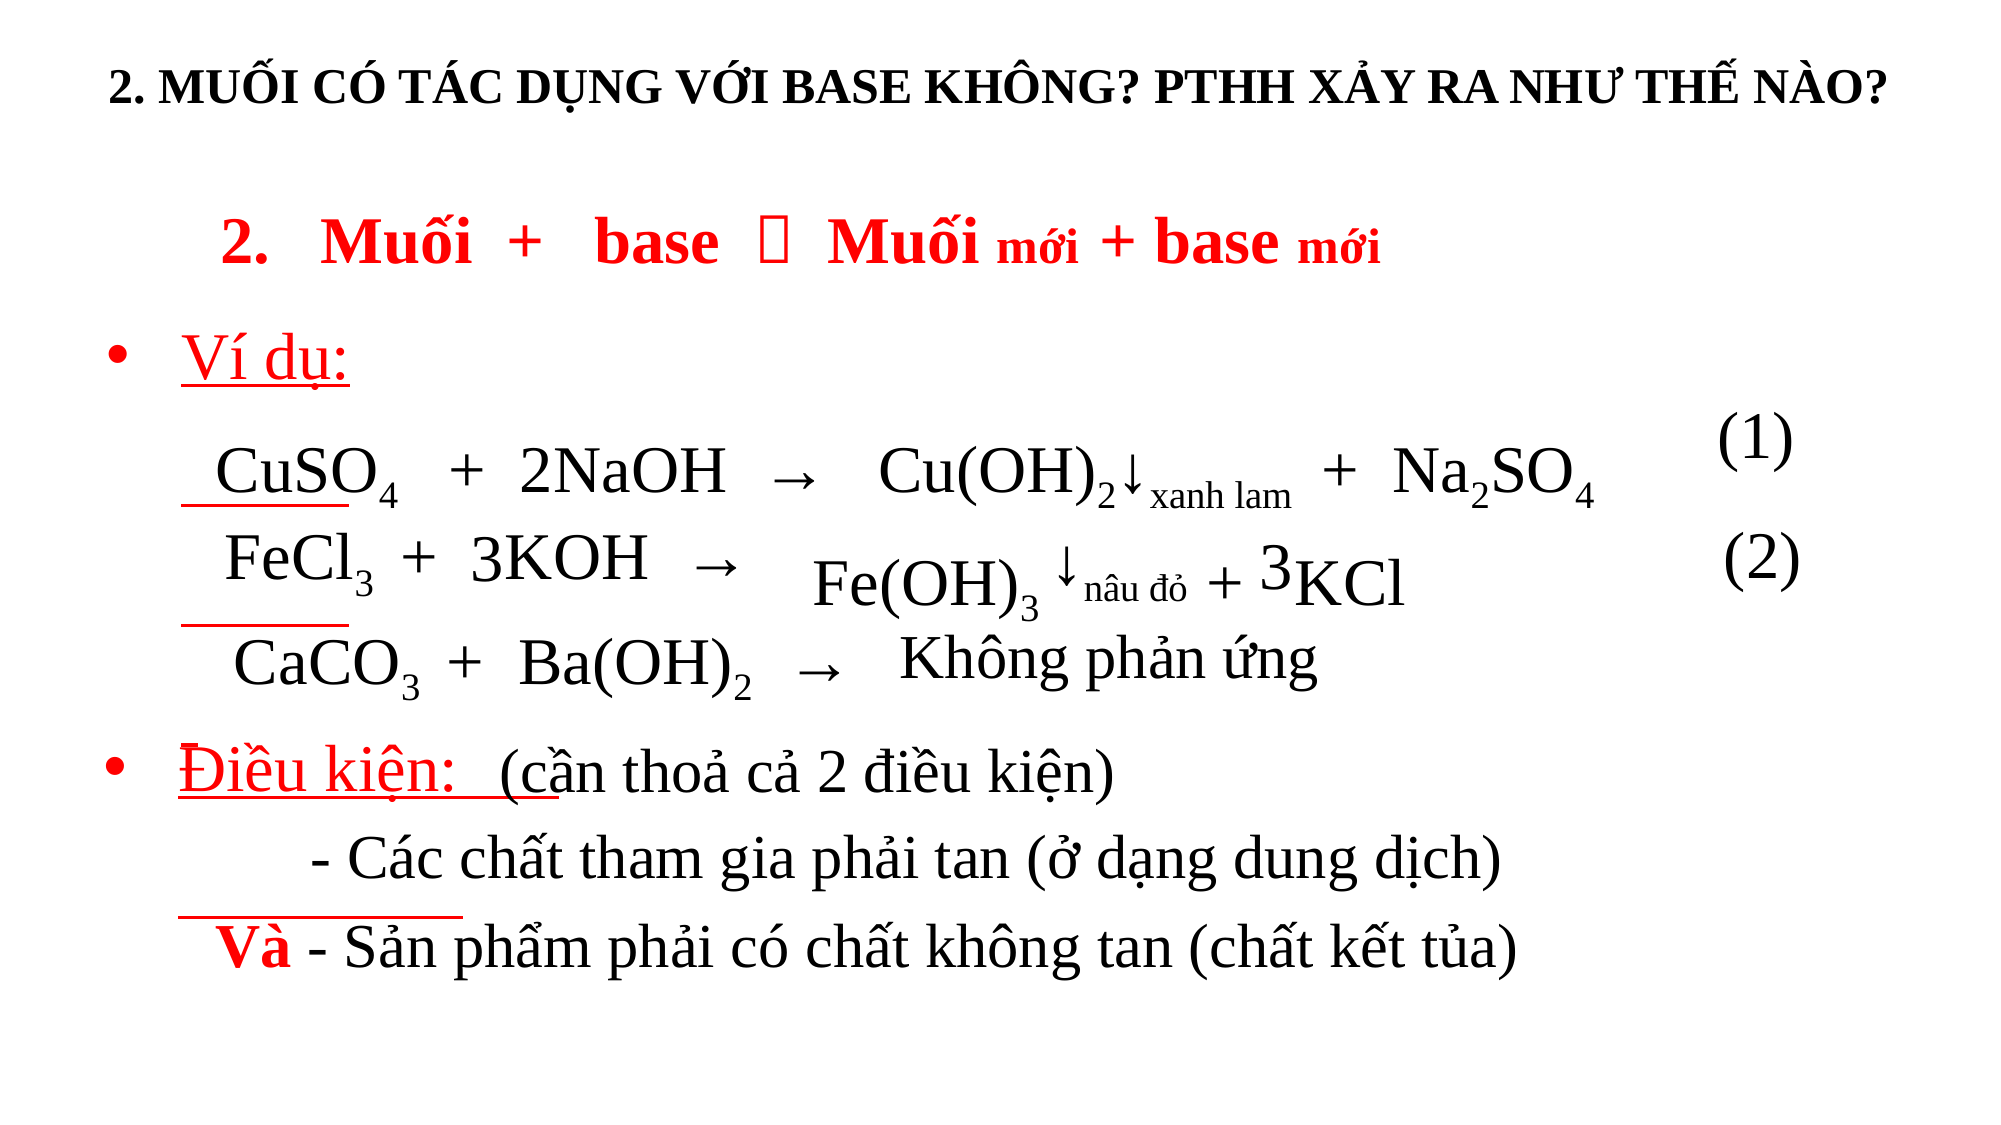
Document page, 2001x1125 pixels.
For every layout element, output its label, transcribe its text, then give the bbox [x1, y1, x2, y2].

text_box 3 [455, 507, 520, 603]
text_box (2) [1709, 504, 1817, 599]
text_box (1) [1702, 384, 1811, 480]
text_box FeCl3 + KOH → [380, 505, 765, 610]
text_box 2. Muối + base  Muối mới + base mới [205, 241, 1777, 296]
text_box ↓nâu đỏ [1035, 510, 1203, 608]
text_box Và - Sản phẩm phải có chất không tan (chất kết tủa) [200, 897, 1553, 988]
text_box 2. MUỐI CÓ TÁC DỤNG VỚI BASE KHÔNG? PTHH XẢY RA NHƯ THẾ NÀO? [93, 46, 1905, 241]
text_box Điều kiện: [88, 677, 485, 933]
text_box Fe(OH)3 + KCl [797, 485, 1422, 637]
text_box 3 [1244, 515, 1308, 608]
text_box Không phản ứng [885, 608, 1456, 699]
text_box - Các chất tham gia phải tan (ở dạng dung dịch) [295, 771, 1519, 897]
text_box CuSO4 + 2NaOH → Cu(OH)2↓xanh lam + Na2SO4 [380, 372, 1686, 525]
text_box CaCO3 + Ba(OH)2 → [219, 610, 868, 716]
text_box (cần thoả cả 2 điều kiện) [485, 684, 1131, 812]
text_box Ví dụ: [91, 265, 380, 761]
